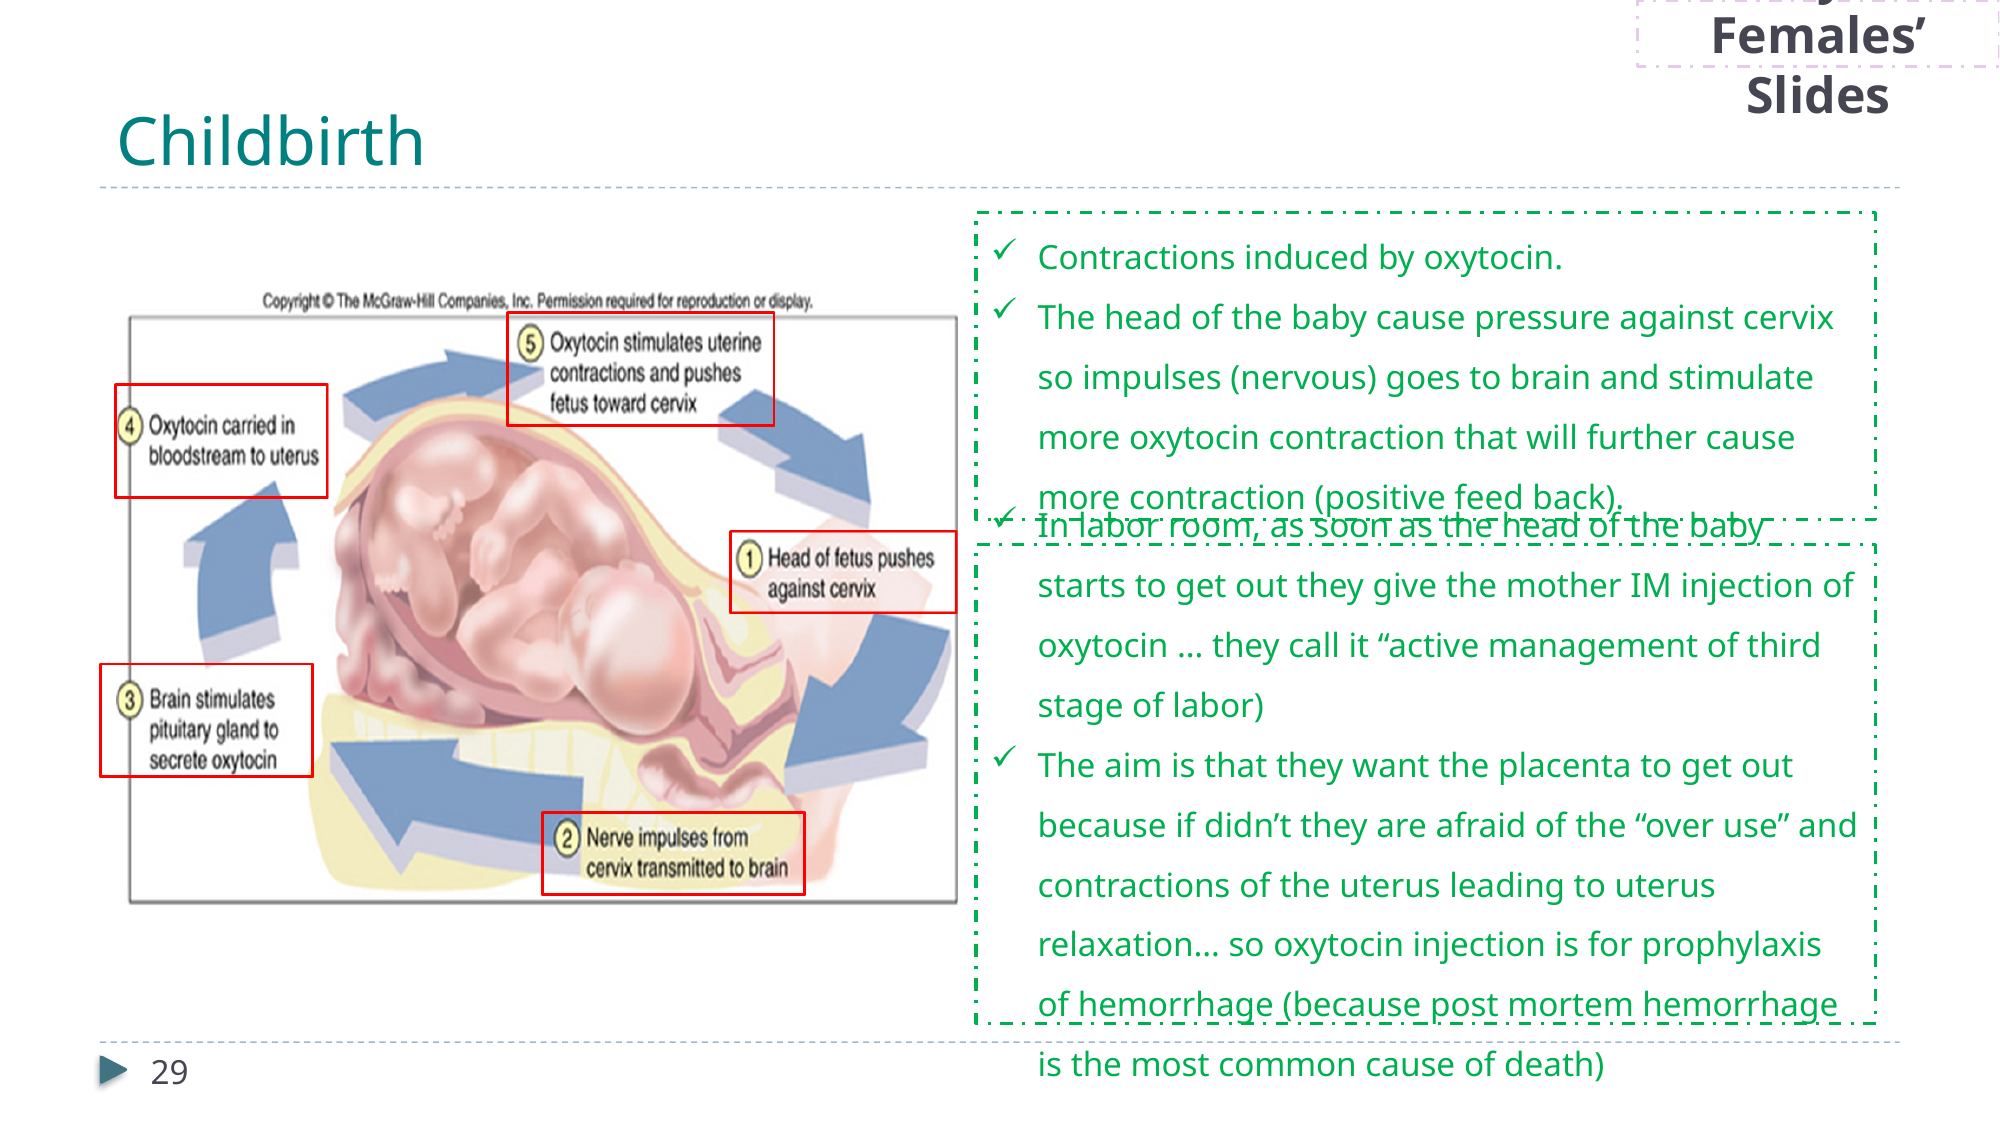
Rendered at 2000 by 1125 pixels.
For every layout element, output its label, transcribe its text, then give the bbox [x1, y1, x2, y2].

title Childbirth [99, 24, 1900, 188]
slide_number 29 [133, 1042, 568, 1103]
picture [99, 290, 958, 906]
text_box Contractions induced by oxytocin. The head of the baby cause pressure against cervix so impulses (nervous) goes to brain and stimulate more oxytocin contraction that will further cause more contraction (positive feed back). [974, 211, 1877, 521]
text_box [99, 1055, 128, 1084]
text_box Only in Females’ Slides [1636, 0, 2000, 68]
text_box In labor room, as soon as the head of the baby starts to get out they give the mother IM injection of oxytocin … they call it “active management of third stage of labor) The aim is that they want the placenta to get out because if didn’t they are afraid of the “over use” and contractions of the uterus leading to uterus relaxation… so oxytocin injection is for prophylaxis of hemorrhage (because post mortem hemorrhage is the most common cause of death) [974, 543, 1877, 1025]
